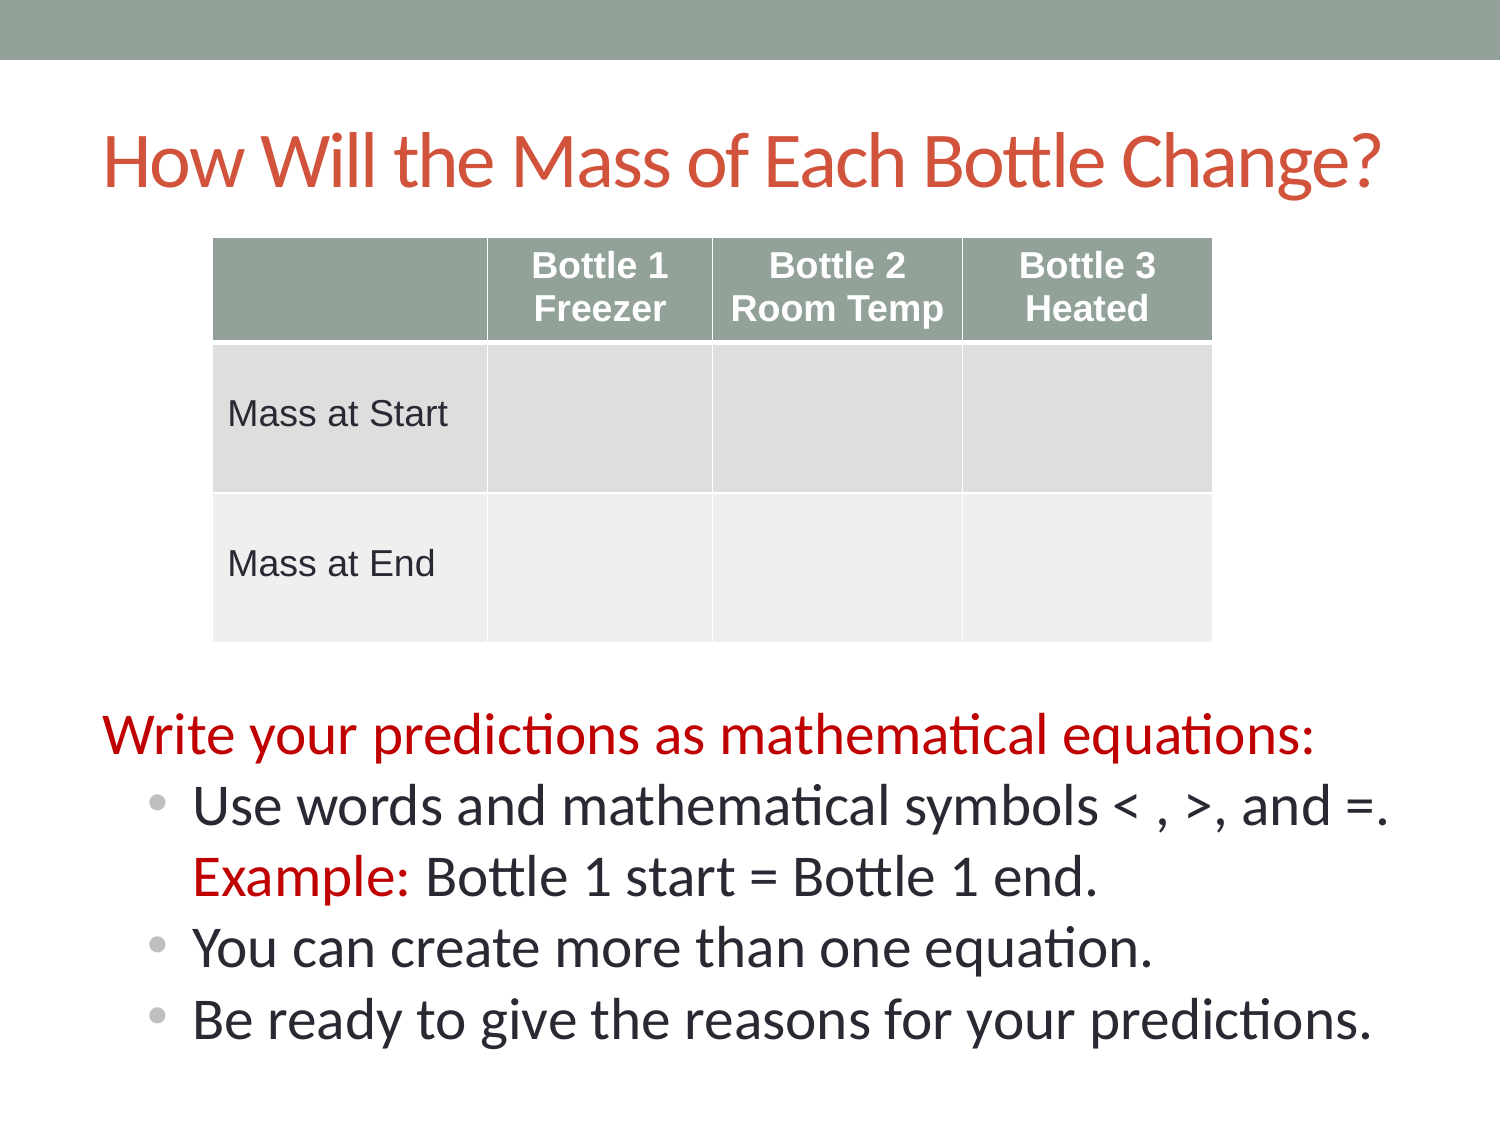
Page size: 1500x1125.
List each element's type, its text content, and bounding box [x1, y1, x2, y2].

table_header [213, 238, 487, 340]
table_cell [963, 345, 1212, 492]
table_cell Mass at End [213, 494, 487, 642]
table_cell [488, 345, 712, 492]
table_cell [713, 345, 962, 492]
table_cell Mass at Start [213, 345, 487, 492]
table_cell [963, 494, 1212, 642]
table_cell [488, 494, 712, 642]
table_header Bottle 1 Freezer [488, 238, 712, 340]
text_box Write your predictions as mathematical equations: Use words and mathematical symbols < , >, and =. Example: Bottle 1 start = Bottle 1 end. You can create more than one equation. Be ready to give the reasons for your predictions. [87, 687, 1475, 1059]
table_header Bottle 2 Room Temp [713, 238, 962, 340]
table_header Bottle 3 Heated [963, 238, 1212, 340]
table_cell [713, 494, 962, 642]
title How Will the Mass of Each Bottle Change? [87, 74, 1475, 238]
